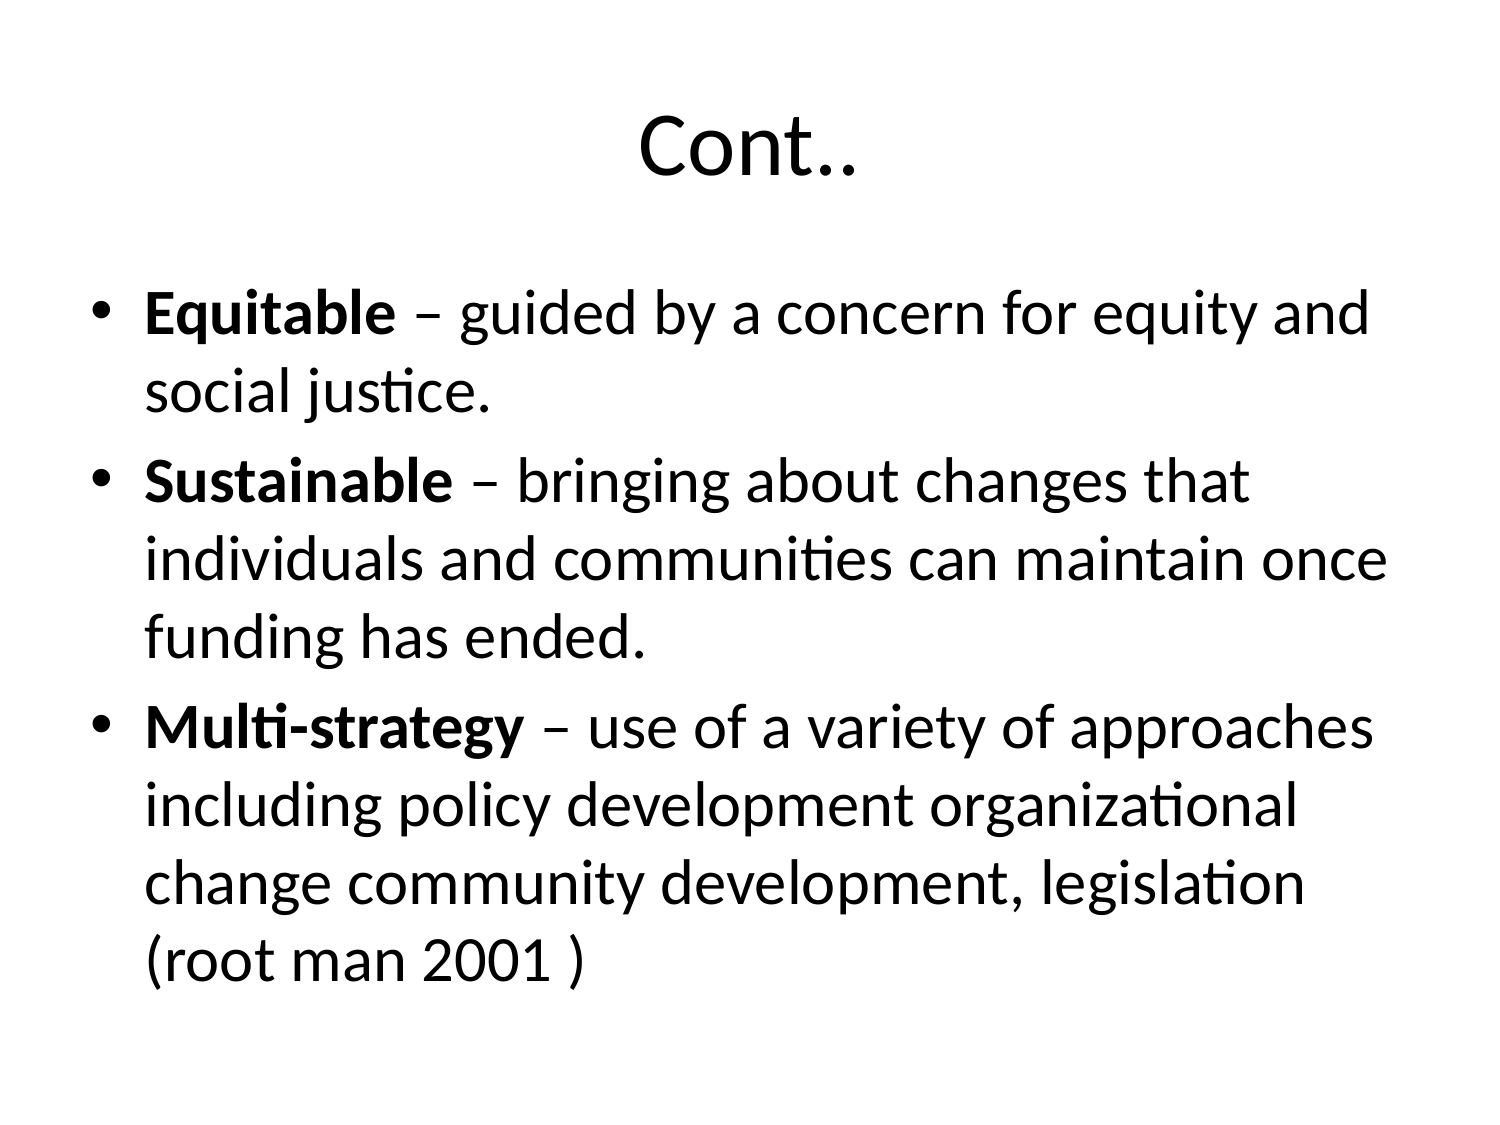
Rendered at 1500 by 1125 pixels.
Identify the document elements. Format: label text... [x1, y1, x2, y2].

list Equitable – guided by a concern for equity and social justice. Sustainable – bringing about changes that individuals and communities can maintain once funding has ended. Multi-strategy – use of a variety of approaches including policy development organizational change community development, legislation (root man 2001 ) [75, 262, 1425, 1005]
title Cont.. [75, 45, 1425, 233]
